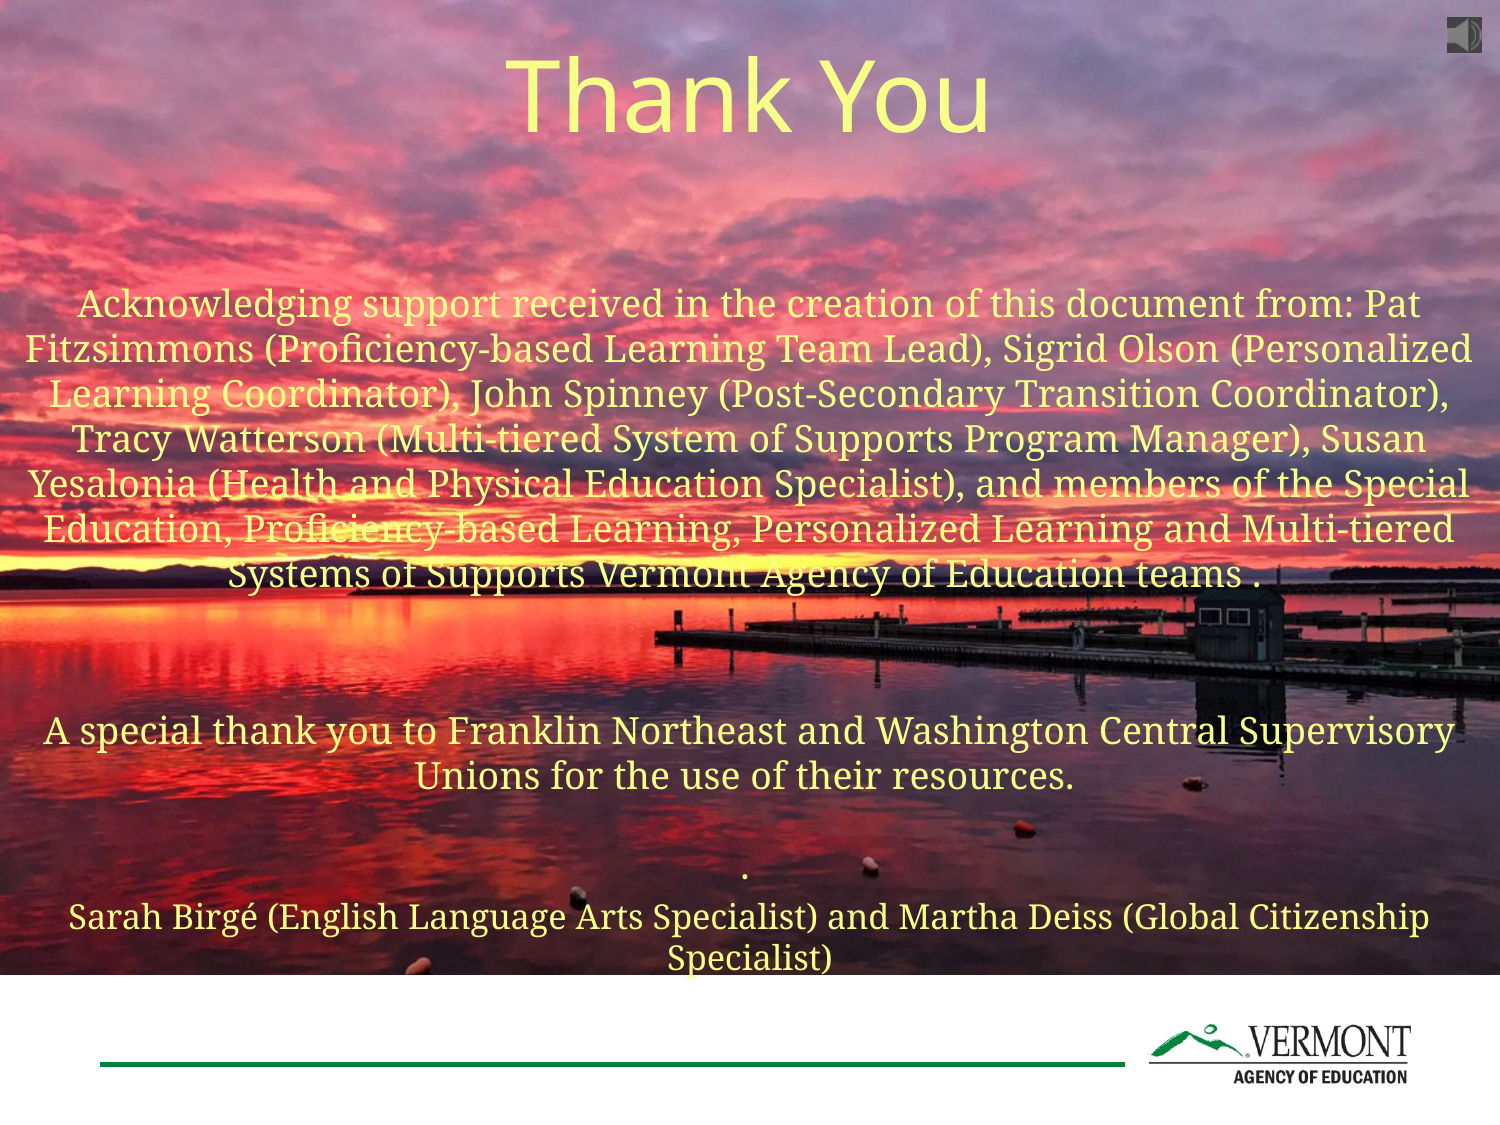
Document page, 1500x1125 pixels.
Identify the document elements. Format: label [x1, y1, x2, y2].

text_box [1445, 16, 1484, 55]
picture [0, 0, 1500, 976]
picture [1149, 1024, 1411, 1101]
